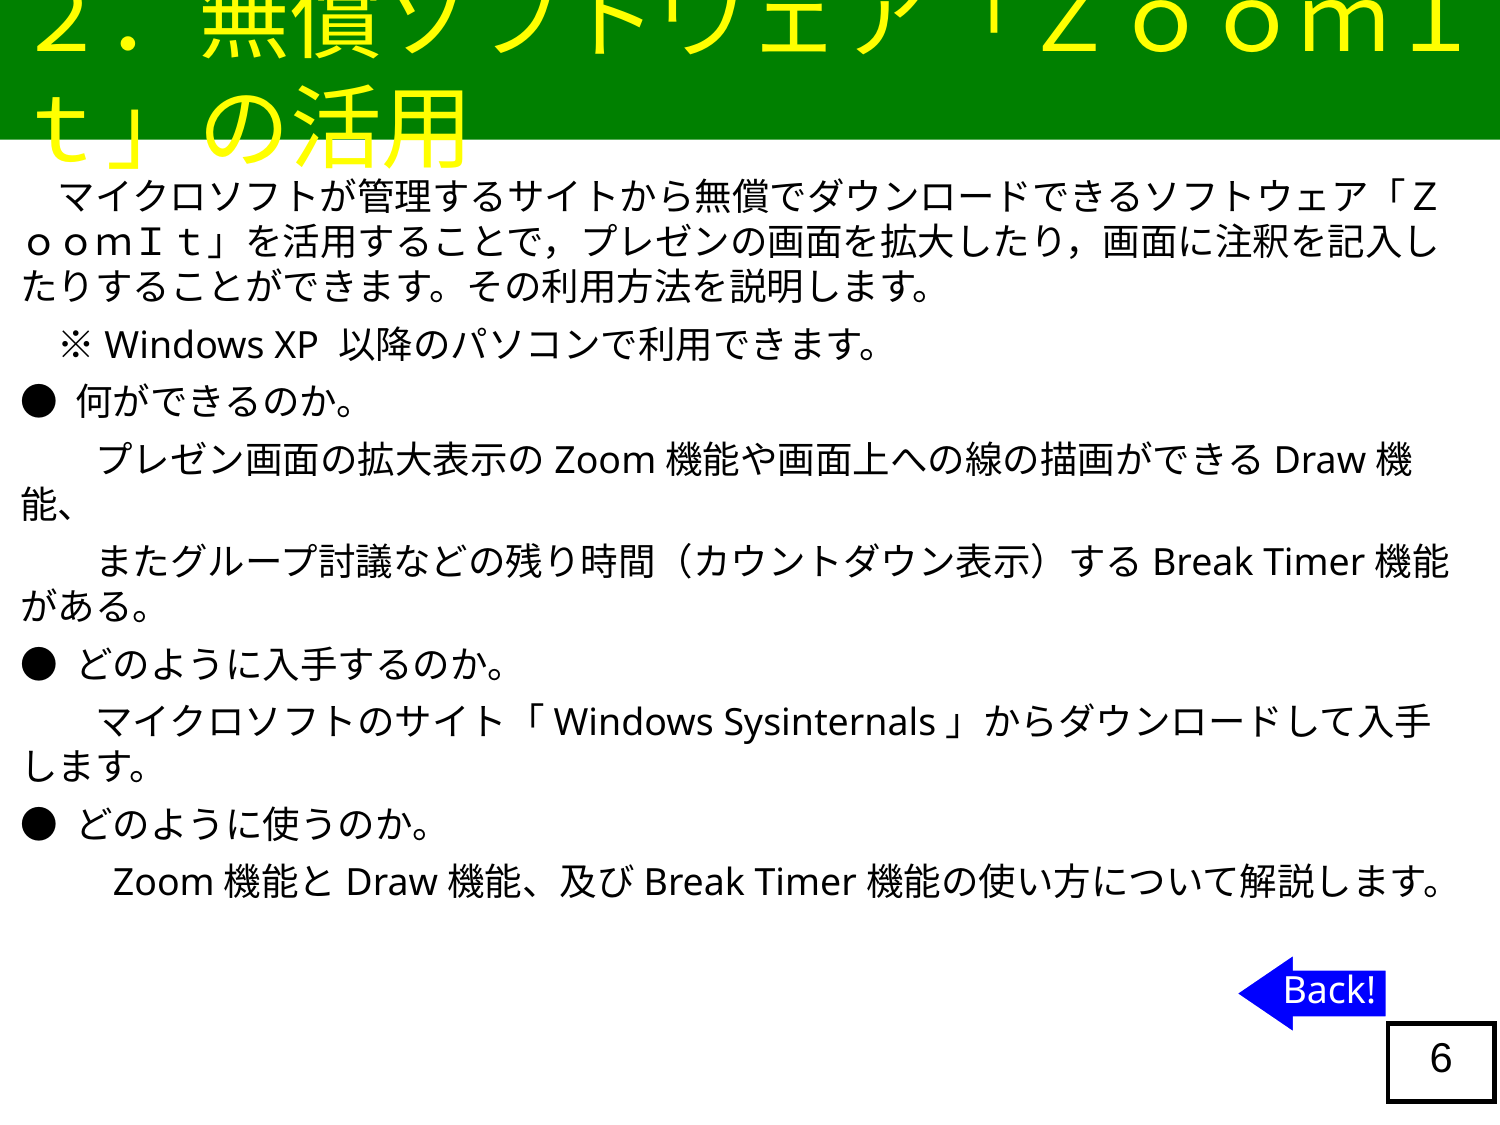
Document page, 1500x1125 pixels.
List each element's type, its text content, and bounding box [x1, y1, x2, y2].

text_box マイクロソフトが管理するサイトから無償でダウンロードできるソフトウェア「ＺｏｏｍＩｔ」を活用することで，プレゼンの画面を拡大したり，画面に注釈を記入したりすることができます。その利用方法を説明します。 ※Windows XP 以降のパソコンで利用できます。 ● 何ができるのか。 プレゼン画面の拡大表示のZoom機能や画面上への線の描画ができるDraw機能、 またグループ討議などの残り時間（カウントダウン表示）するBreak Timer機能がある。 ● どのように入手するのか。 マイクロソフトのサイト「Windows Sysinternals」からダウンロードして入手します。 ● どのように使うのか。 Zoom機能とDraw機能、及びBreak Timer機能の使い方について解説します。 [5, 165, 1477, 969]
text_box Back! [1234, 952, 1388, 1035]
slide_number 6 [1386, 1021, 1497, 1104]
title ２．無償ソフトウェア「ＺｏｏｍＩｔ」の活用 [0, 0, 1500, 140]
